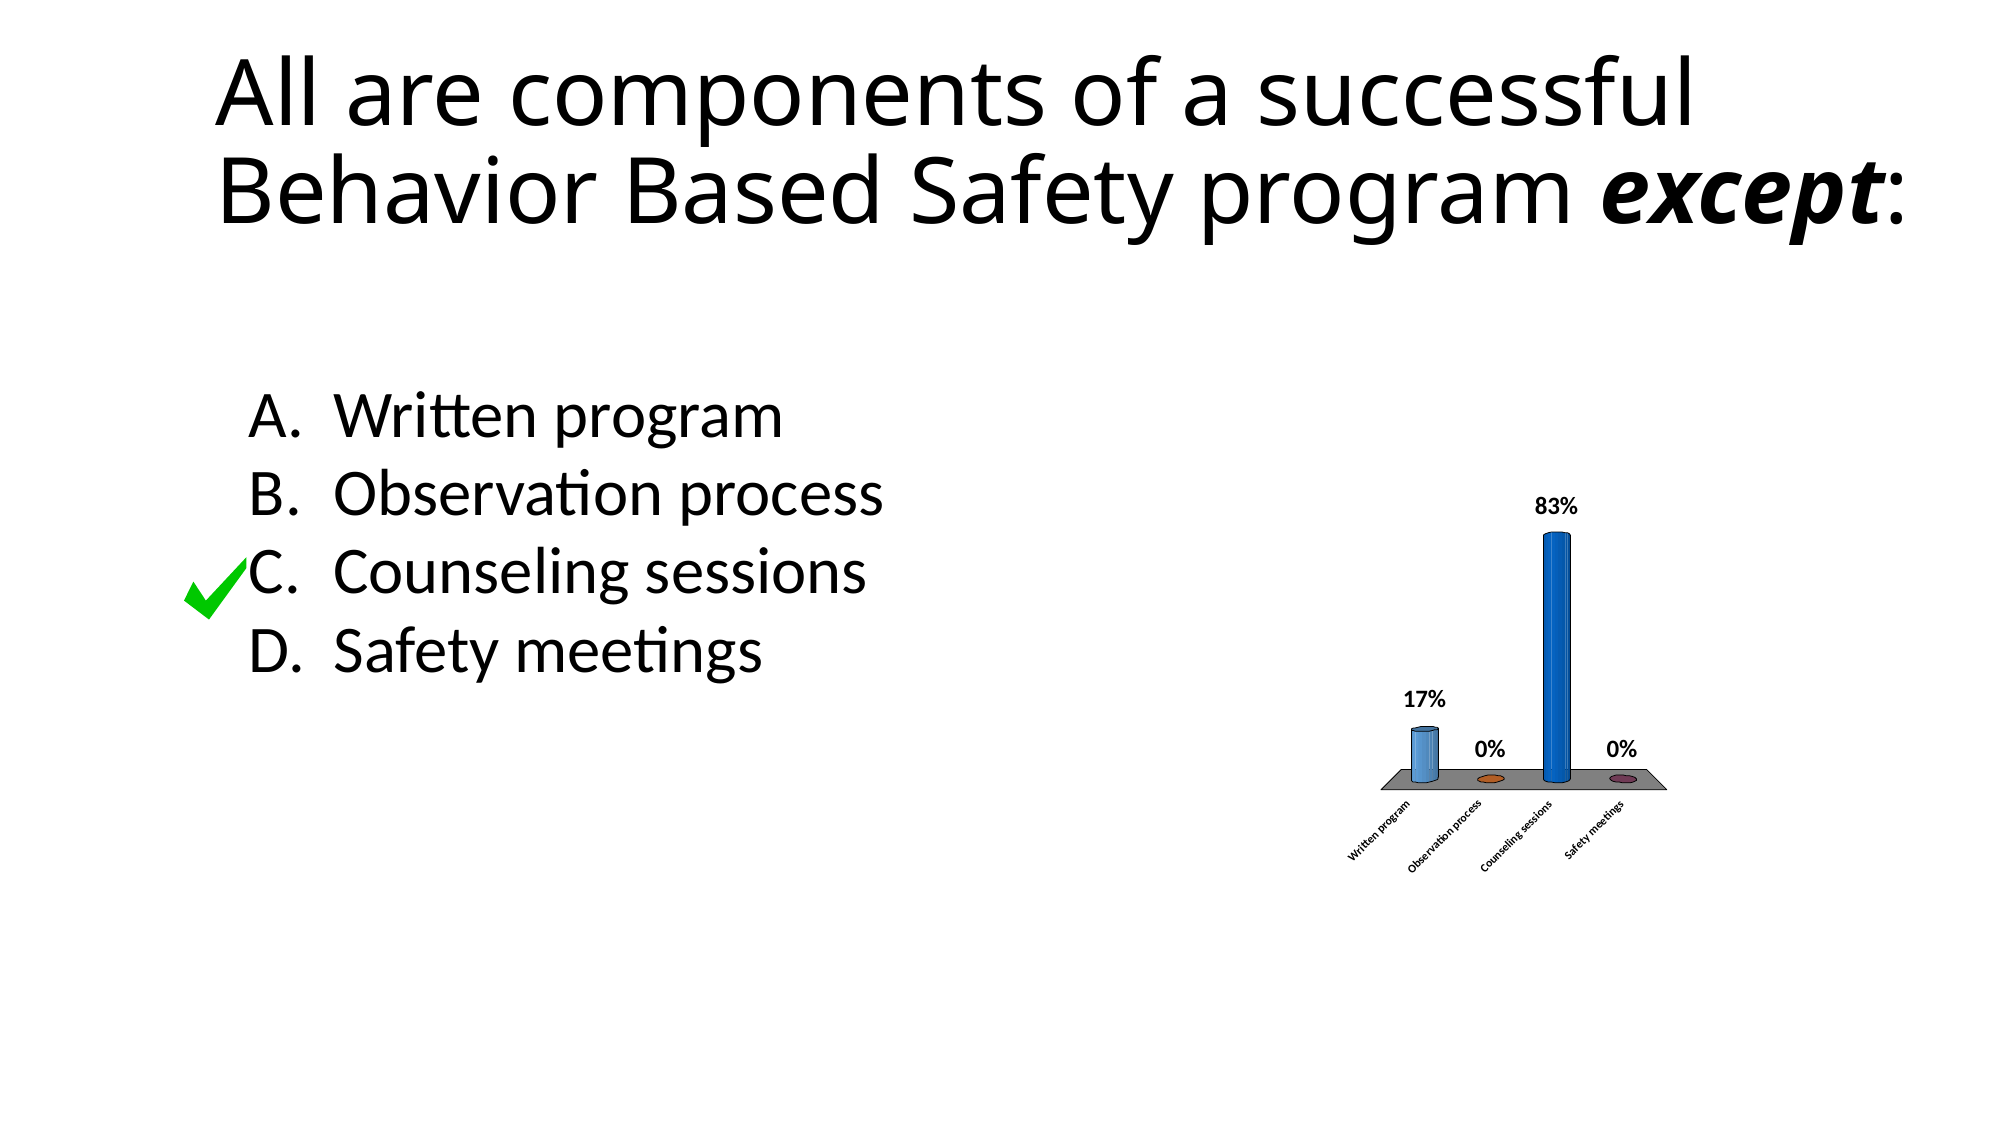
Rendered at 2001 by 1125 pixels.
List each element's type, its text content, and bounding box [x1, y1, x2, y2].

text_box [182, 554, 248, 622]
title All are components of a successful Behavior Based Safety program except: [200, 36, 1926, 254]
list Written program Observation process Counseling sessions Safety meetings [233, 372, 909, 793]
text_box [1239, 473, 1740, 896]
